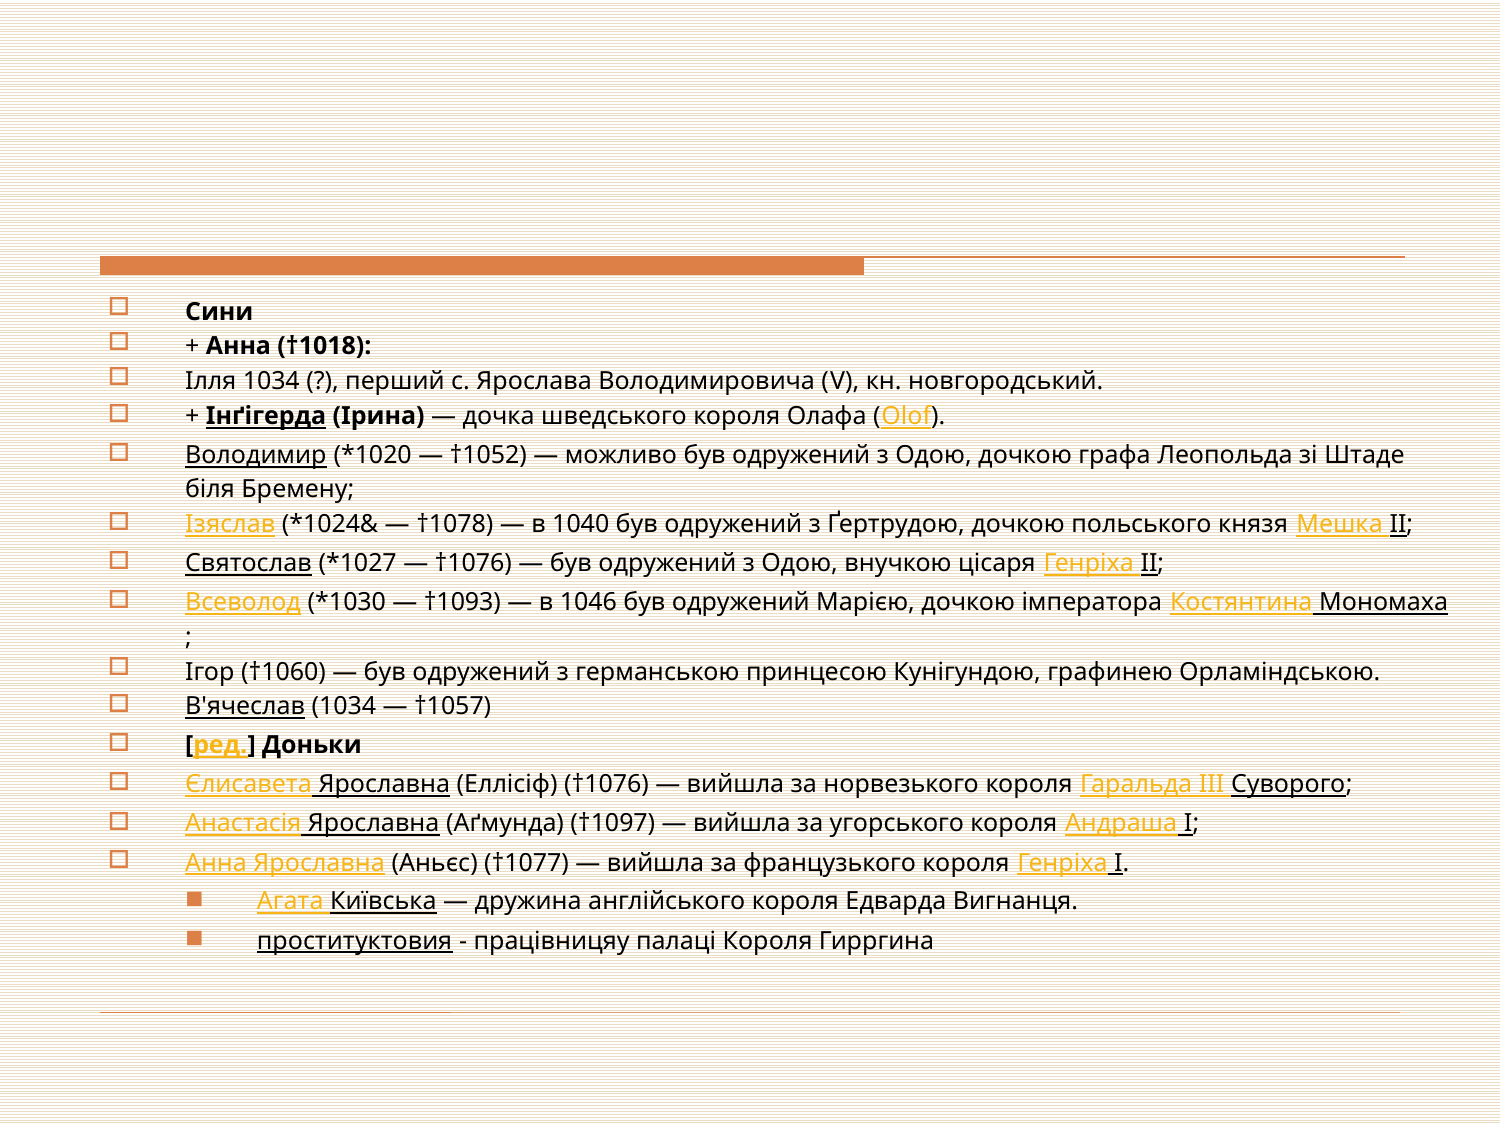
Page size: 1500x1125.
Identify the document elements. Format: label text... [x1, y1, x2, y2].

list Сини + Анна (†1018): Ілля 1034 (?), перший с. Ярослава Володимировича (V), кн. новгородський. + Інґігерда (Ірина) — дочка шведського короля Олафа (Olof). Володимир (*1020 — †1052) — можливо був одружений з Одою, дочкою графа Леопольда зі Штаде біля Бремену; Ізяслав (*1024& — †1078) — в 1040 був одружений з Ґертрудою, дочкою польського князя Мешка II; Святослав (*1027 — †1076) — був одружений з Одою, внучкою цісаря Генріха II; Всеволод (*1030 — †1093) — в 1046 був одружений Марією, дочкою імператора Костянтина Мономаха; Ігор (†1060) — був одружений з германською принцесою Кунігундою, графинею Орламіндською. В'ячеслав (1034 — †1057) [ред.] Доньки Єлисавета Ярославна (Еллісіф) (†1076) — вийшла за норвезького короля Гаральда III Суворого; Анастасія Ярославна (Аґмунда) (†1097) — вийшла за угорського короля Андраша І; Анна Ярославна (Аньєс) (†1077) — вийшла за французького короля Генріха І. Агата Київська — дружина англійського короля Едварда Вигнанця. проституктовия - працівницяу палаці Короля Гирргина [92, 287, 1466, 1079]
